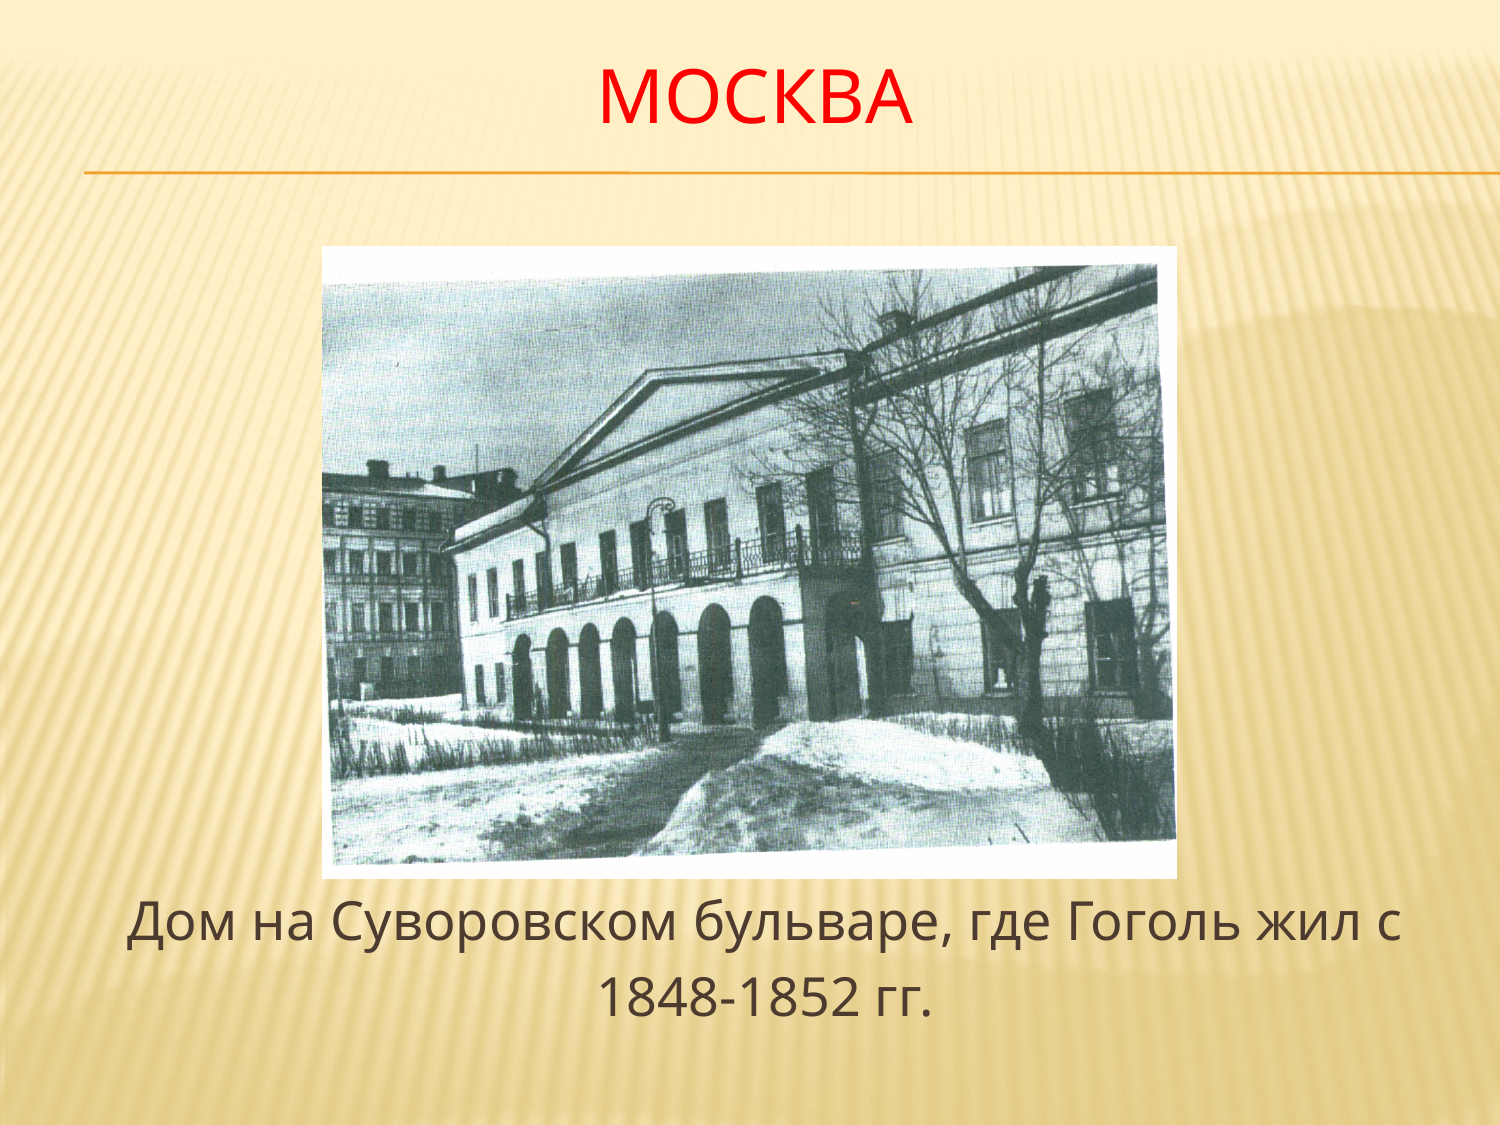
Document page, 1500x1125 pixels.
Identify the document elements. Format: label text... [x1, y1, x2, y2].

title Москва [117, 0, 1393, 188]
list Дом на Суворовском бульваре, где Гоголь жил с 1848-1852 гг. [112, 878, 1418, 1043]
picture [322, 245, 1178, 880]
